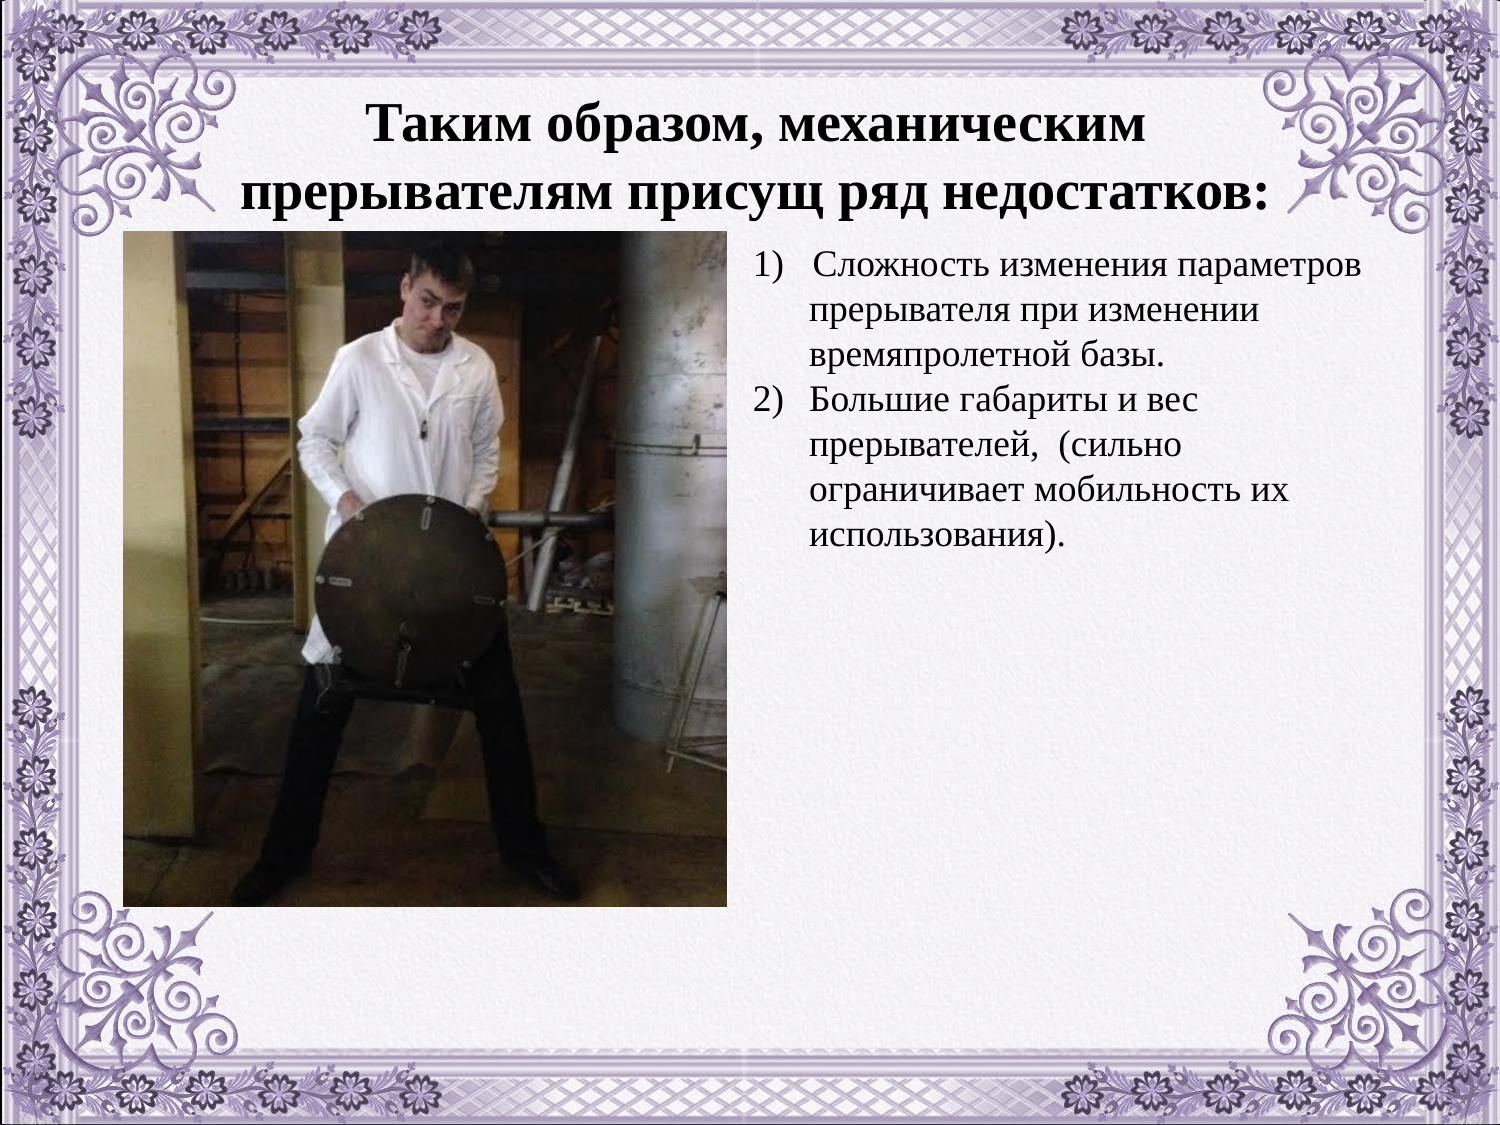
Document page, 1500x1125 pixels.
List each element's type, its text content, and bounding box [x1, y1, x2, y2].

text_box 1) Сложность изменения параметров прерывателя при изменении времяпролетной базы. Большие габариты и вес прерывателей, (сильно ограничивает мобильность их использования). [738, 231, 1412, 607]
picture [0, 0, 1500, 1125]
text_box Таким образом, механическим прерывателям присущ ряд недостатков: [171, 78, 1341, 228]
